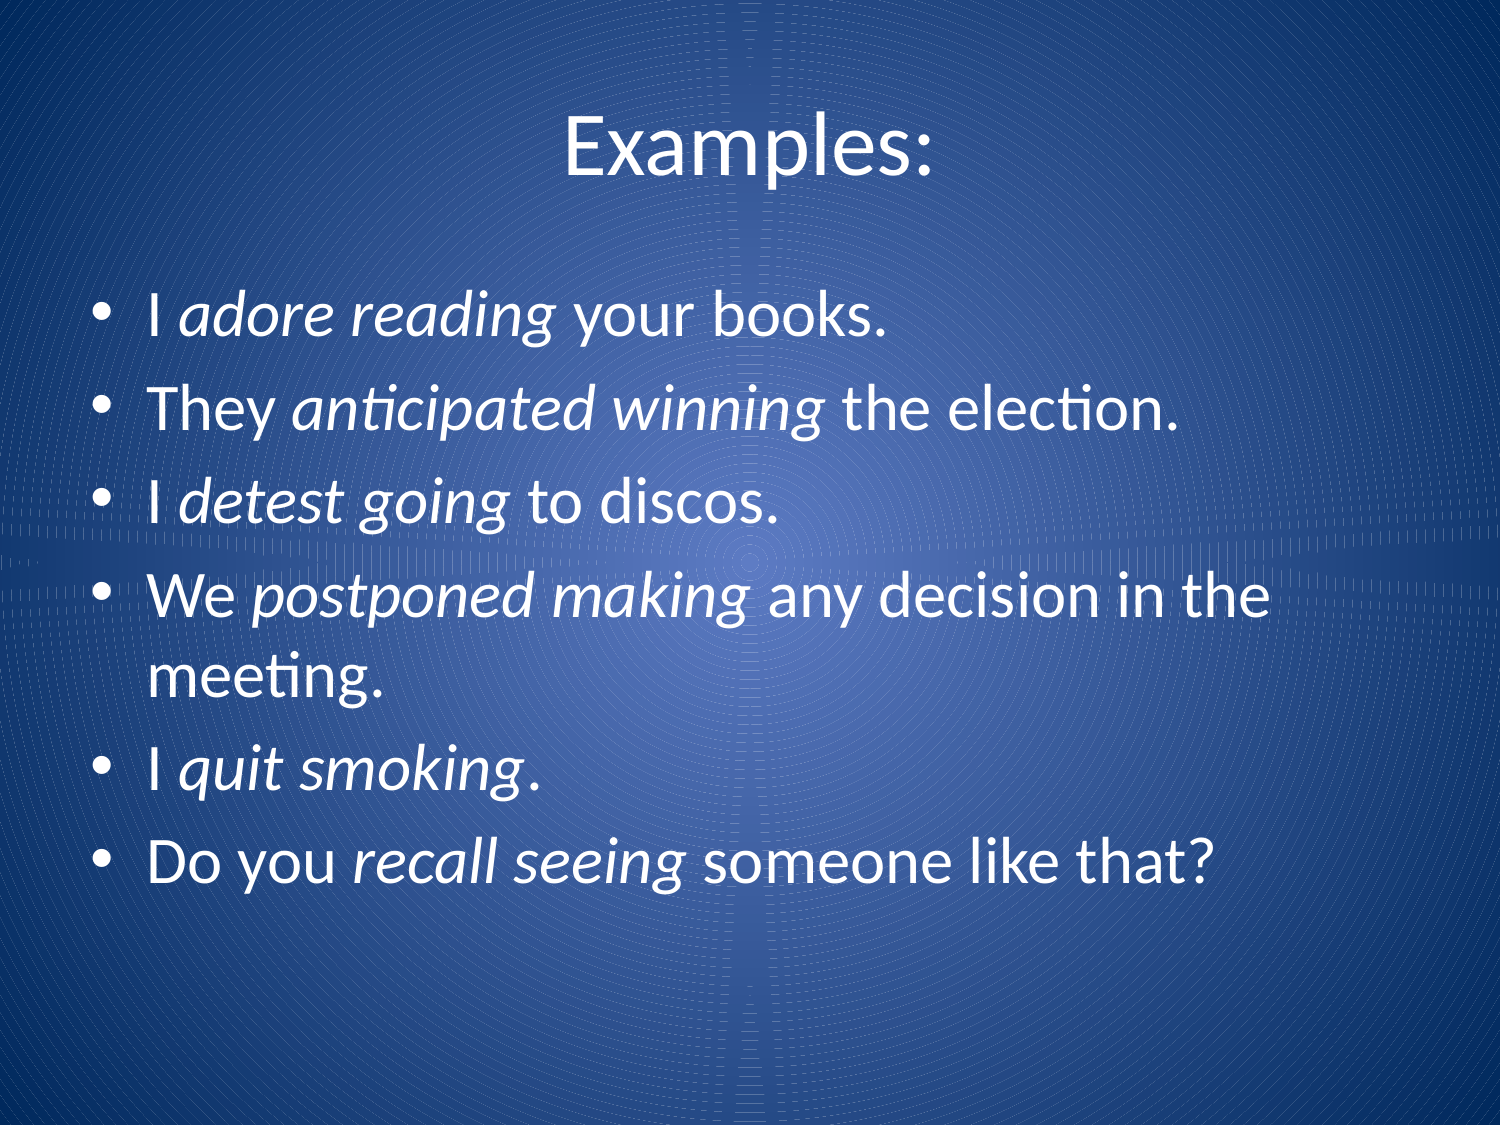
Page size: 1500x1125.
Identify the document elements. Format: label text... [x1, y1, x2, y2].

title Examples: [75, 45, 1425, 233]
list I adore reading your books. They anticipated winning the election. I detest going to discos. We postponed making any decision in the meeting. I quit smoking. Do you recall seeing someone like that? [75, 262, 1425, 1005]
